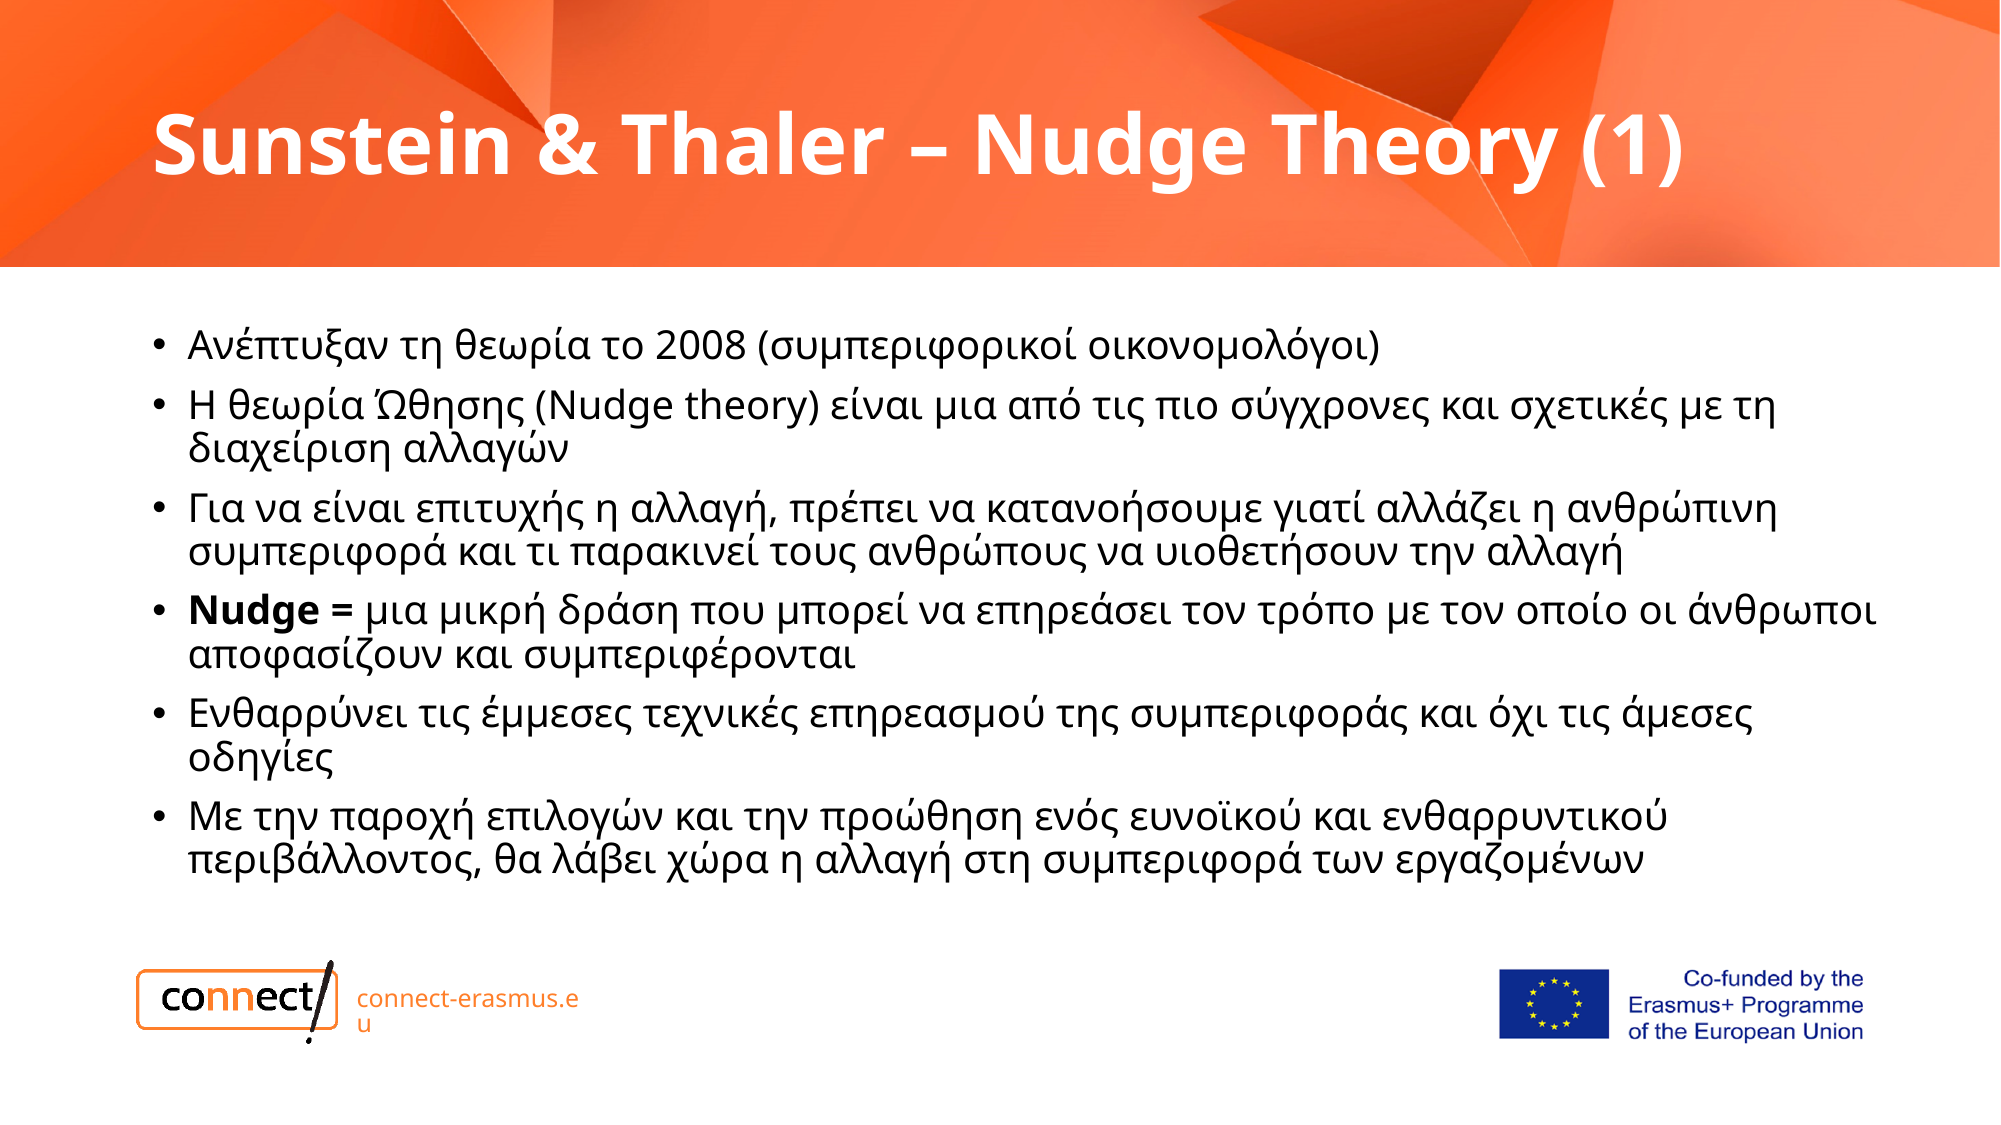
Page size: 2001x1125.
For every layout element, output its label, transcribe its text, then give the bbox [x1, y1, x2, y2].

list Ανέπτυξαν τη θεωρία το 2008 (συμπεριφορικοί οικονομολόγοι) Η θεωρία Ώθησης (Nudge theory) είναι μια από τις πιο σύγχρονες και σχετικές με τη διαχείριση αλλαγών Για να είναι επιτυχής η αλλαγή, πρέπει να κατανοήσουμε γιατί αλλάζει η ανθρώπινη συμπεριφορά και τι παρακινεί τους ανθρώπους να υιοθετήσουν την αλλαγή Nudge = μια μικρή δράση που μπορεί να επηρεάσει τον τρόπο με τον οποίο οι άνθρωποι αποφασίζουν και συμπεριφέρονται Ενθαρρύνει τις έμμεσες τεχνικές επηρεασμού της συμπεριφοράς και όχι τις άμεσες οδηγίες Με την παροχή επιλογών και την προώθηση ενός ευνοϊκού και ενθαρρυντικού περιβάλλοντος, θα λάβει χώρα η αλλαγή στη συμπεριφορά των εργαζομένων [137, 317, 1904, 898]
picture [1498, 968, 1863, 1044]
picture [136, 960, 338, 1044]
picture [2, 0, 2000, 267]
title Sunstein & Thaler – Nudge Theory (1) [137, 89, 1863, 201]
footer connect-erasmus.eu [341, 976, 607, 1022]
